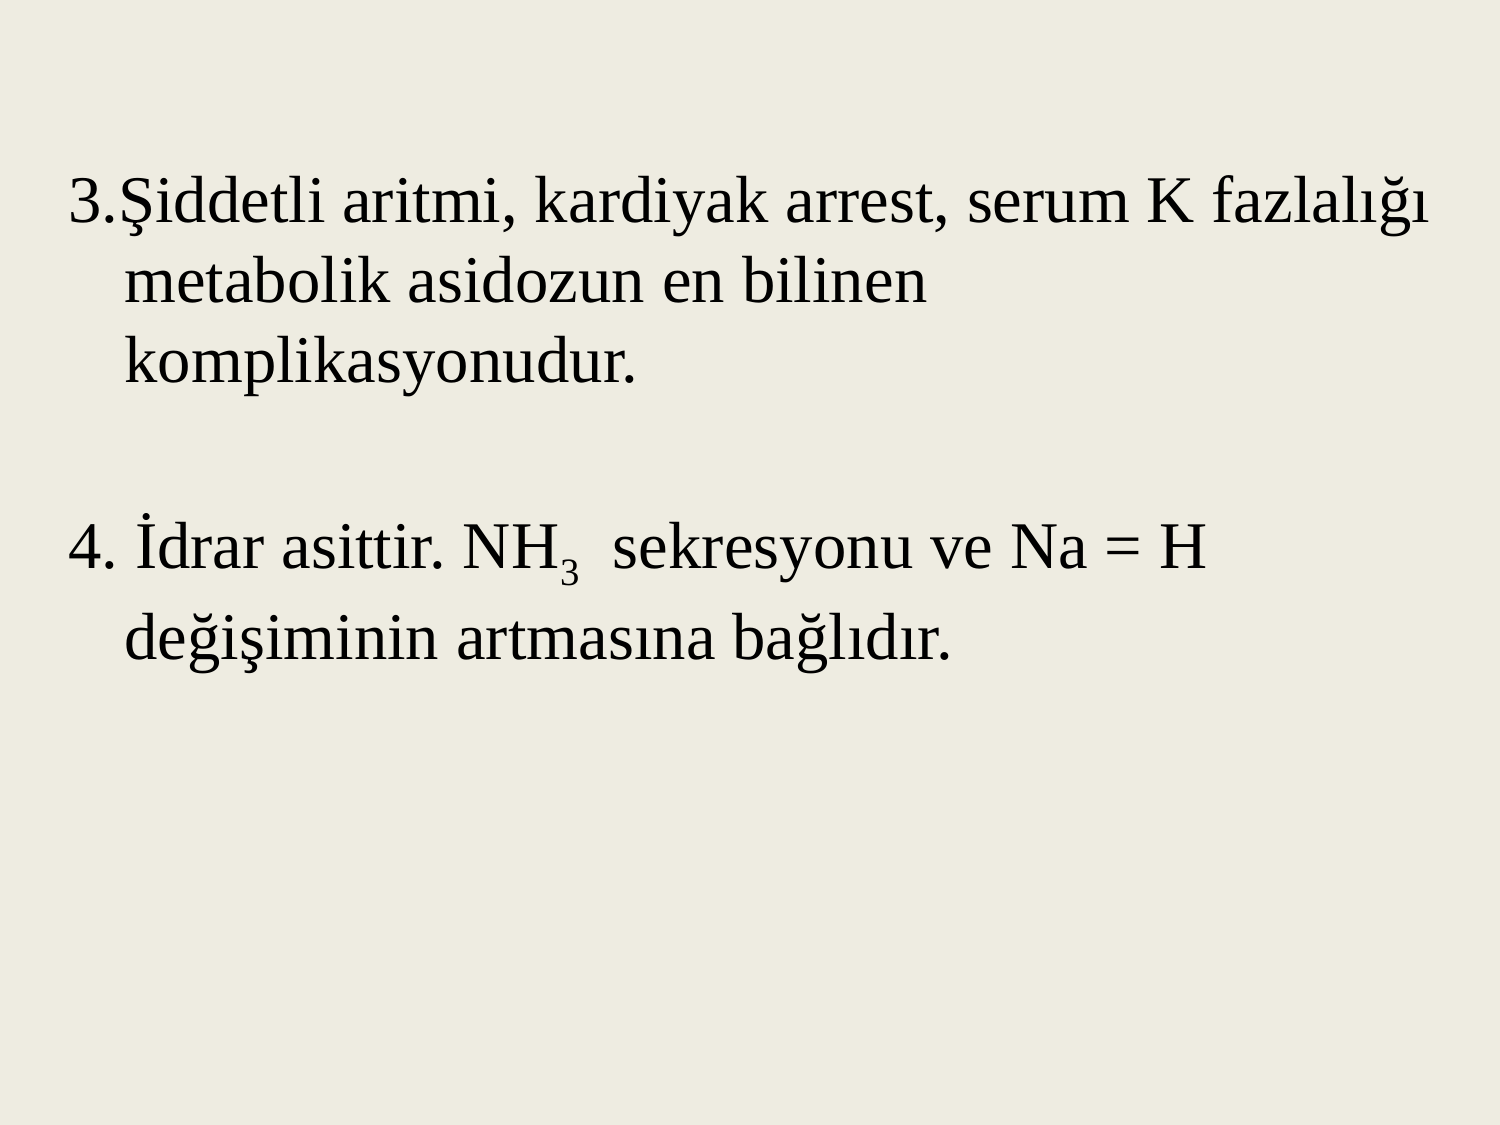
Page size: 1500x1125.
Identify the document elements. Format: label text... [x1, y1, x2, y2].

list 3.Şiddetli aritmi, kardiyak arrest, serum K fazlalığı metabolik asidozun en bilinen komplikasyonudur. 4. İdrar asittir. NH3 sekresyonu ve Na = H değişiminin artmasına bağlıdır. [52, 54, 1460, 1071]
